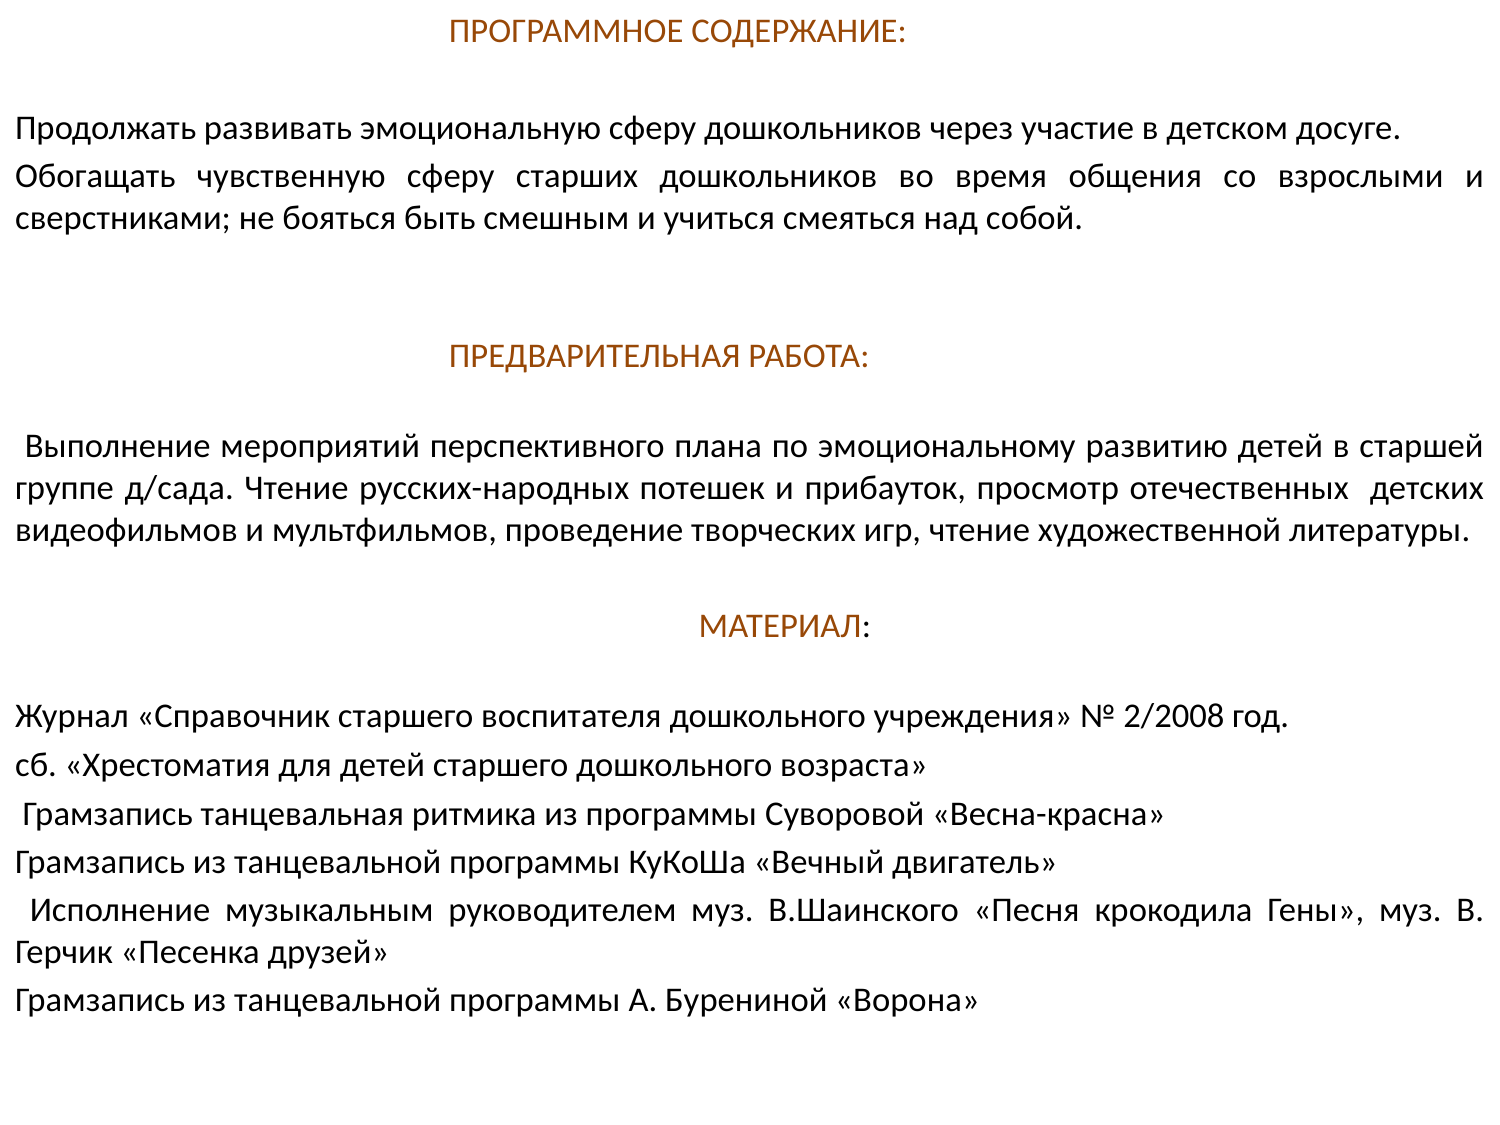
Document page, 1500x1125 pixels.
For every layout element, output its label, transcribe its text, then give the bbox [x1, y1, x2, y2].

subtitle ПРОГРАММНОЕ СОДЕРЖАНИЕ: Продолжать развивать эмоциональную сферу дошкольников через участие в детском досуге. Обогащать чувственную сферу старших дошкольников во время общения со взрослыми и сверстниками; не бояться быть смешным и учиться смеяться над собой. ПРЕДВАРИТЕЛЬНАЯ РАБОТА: Выполнение мероприятий перспективного плана по эмоциональному развитию детей в старшей группе д/сада. Чтение русских-народных потешек и прибауток, просмотр отечественных детских видеофильмов и мультфильмов, проведение творческих игр, чтение художественной литературы. МАТЕРИАЛ: Журнал «Справочник старшего воспитателя дошкольного учреждения» № 2/2008 год. сб. «Хрестоматия для детей старшего дошкольного возраста» Грамзапись танцевальная ритмика из программы Суворовой «Весна-красна» Грамзапись из танцевальной программы КуКоШа «Вечный двигатель» Исполнение музыкальным руководителем муз. В.Шаинского «Песня крокодила Гены», муз. В. Герчик «Песенка друзей» Грамзапись из танцевальной программы А. Бурениной «Ворона» [0, 0, 1500, 1125]
